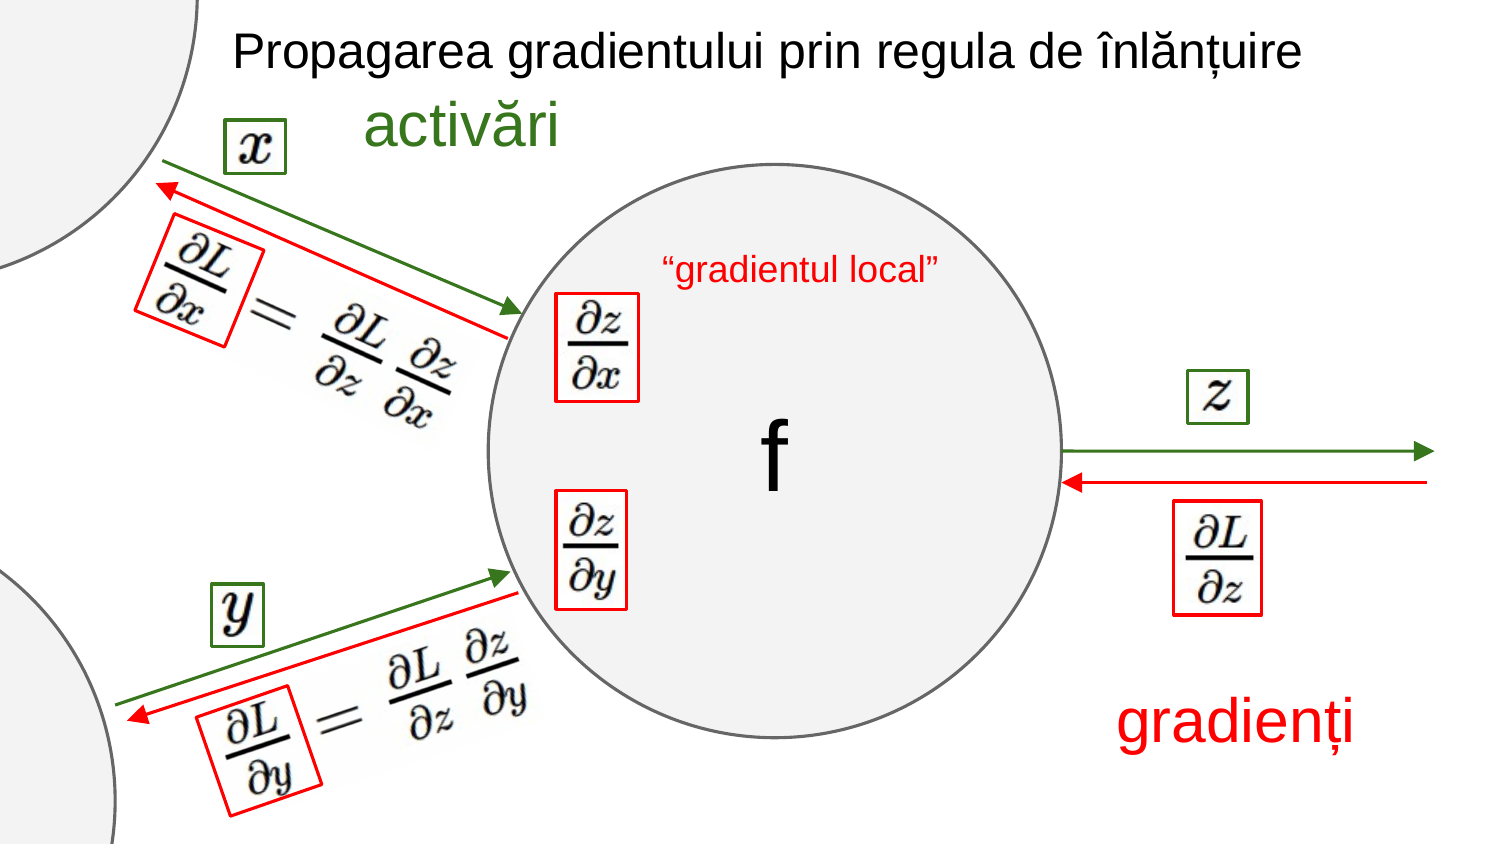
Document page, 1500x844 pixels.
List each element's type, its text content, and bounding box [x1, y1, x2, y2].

picture [557, 491, 625, 609]
picture [207, 635, 547, 822]
text_box [0, 0, 198, 268]
picture [226, 121, 285, 172]
text_box “gradientul local” [647, 229, 994, 325]
picture [557, 294, 638, 400]
text_box [218, 782, 322, 817]
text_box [126, 592, 519, 721]
picture [1175, 502, 1260, 614]
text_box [285, 160, 523, 314]
picture [212, 585, 262, 592]
text_box [0, 571, 116, 844]
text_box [114, 571, 511, 706]
text_box gradienți [1101, 664, 1500, 730]
text_box f [488, 164, 1062, 738]
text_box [155, 182, 509, 339]
picture [1188, 371, 1247, 423]
text_box Propagarea gradientului prin regula de înlănțuire [67, 3, 1470, 105]
text_box activări [348, 105, 1015, 134]
picture [133, 269, 482, 451]
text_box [162, 160, 225, 181]
